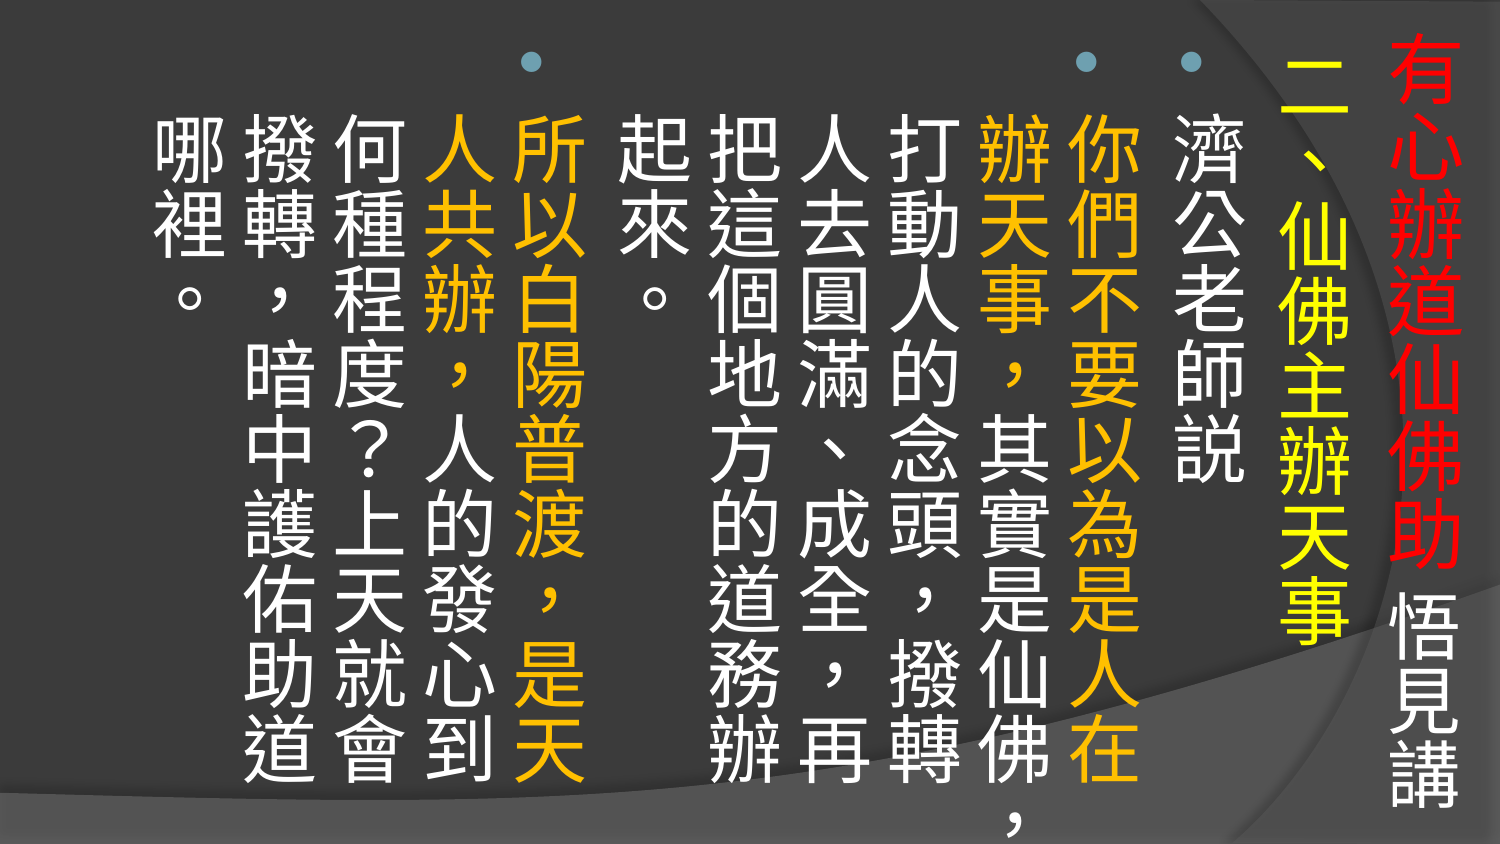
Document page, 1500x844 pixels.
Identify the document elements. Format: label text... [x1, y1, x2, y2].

list 二、仙佛主辦天事 濟公老師説 你們不要以為是人在辦天事，其實是仙佛，打動人的念頭，撥轉人去圓滿、成全，再把這個地方的道務辦起來。 所以白陽普渡，是天人共辦，人的發心到何種程度？上天就會撥轉，暗中護佑助道哪裡。 [29, 27, 1365, 820]
title 有心辦道仙佛助 悟見講 [1364, 21, 1483, 820]
